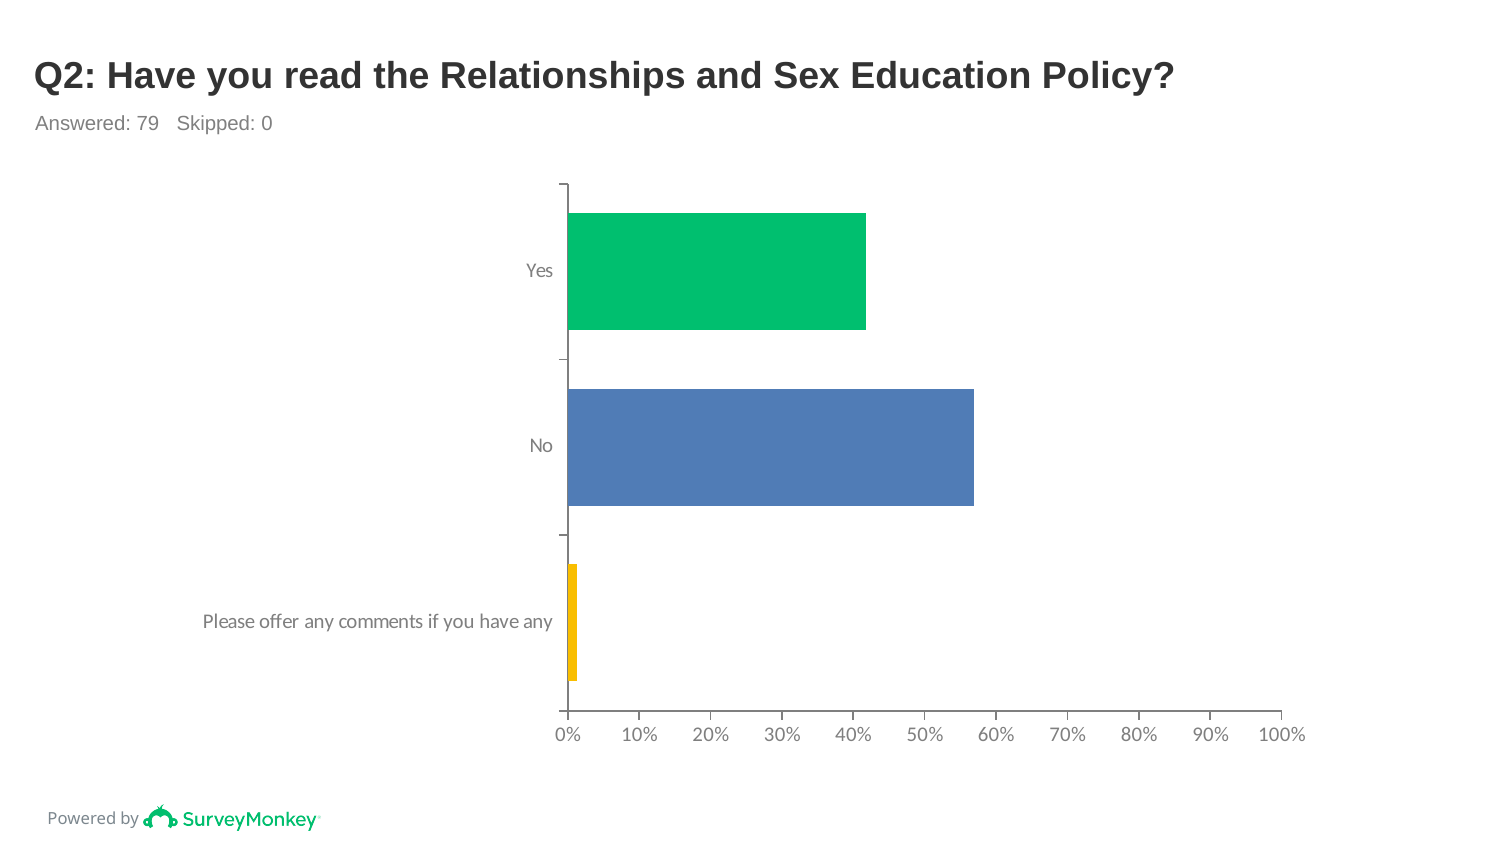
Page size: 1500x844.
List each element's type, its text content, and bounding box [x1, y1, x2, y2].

list Answered: 79 Skipped: 0 [20, 102, 1371, 143]
picture [132, 793, 332, 842]
title Q2: Have you read the Relationships and Sex Education Policy? [18, 13, 1369, 104]
chart [179, 171, 1329, 758]
